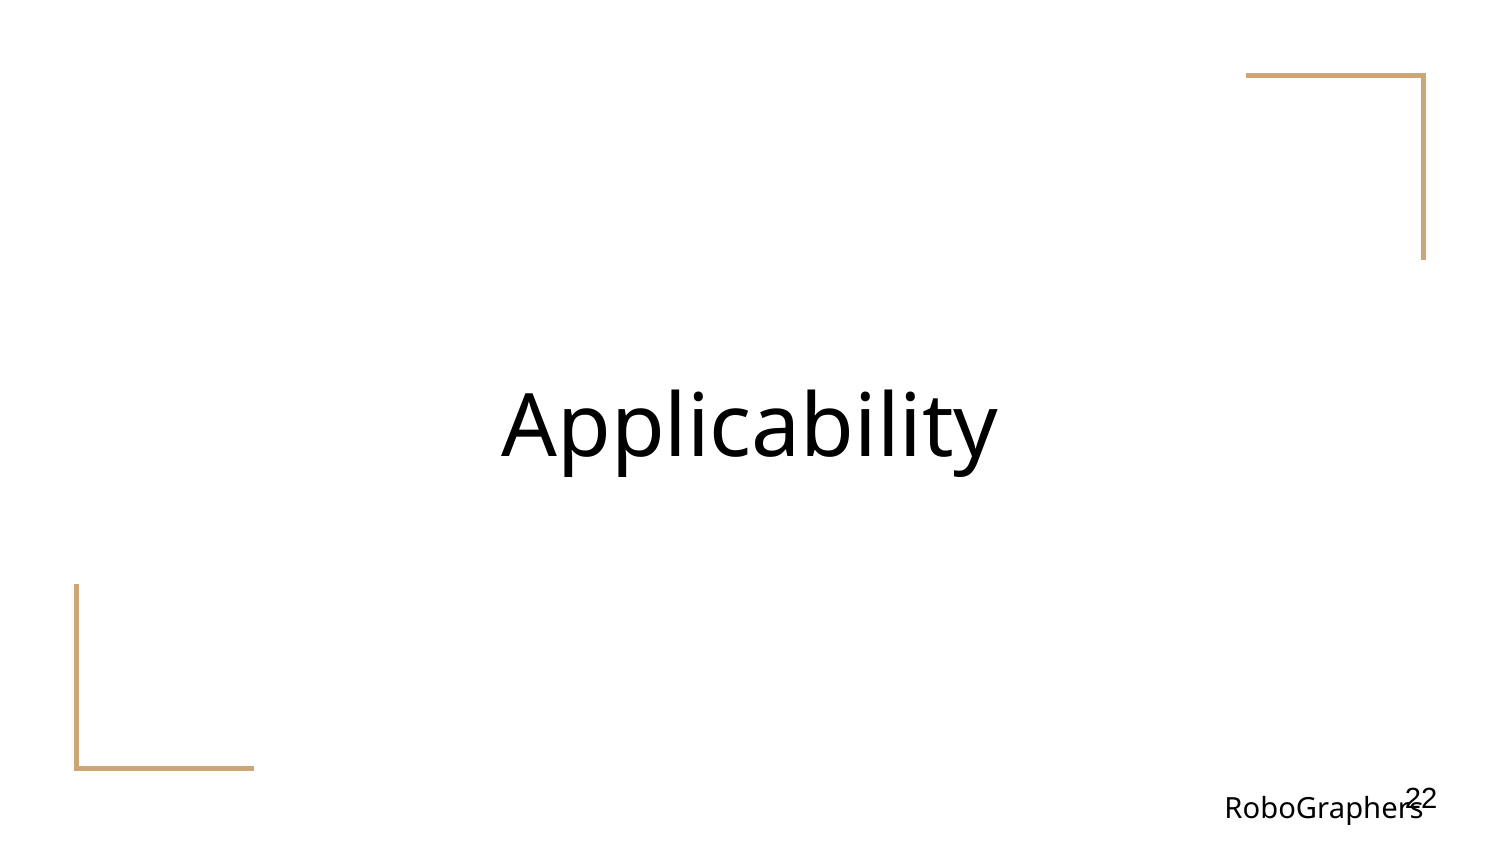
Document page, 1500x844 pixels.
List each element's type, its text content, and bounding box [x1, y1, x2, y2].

slide_number ‹#› [1389, 764, 1480, 830]
title RoboGraphers [1198, 783, 1451, 830]
title Applicability [126, 296, 1374, 548]
